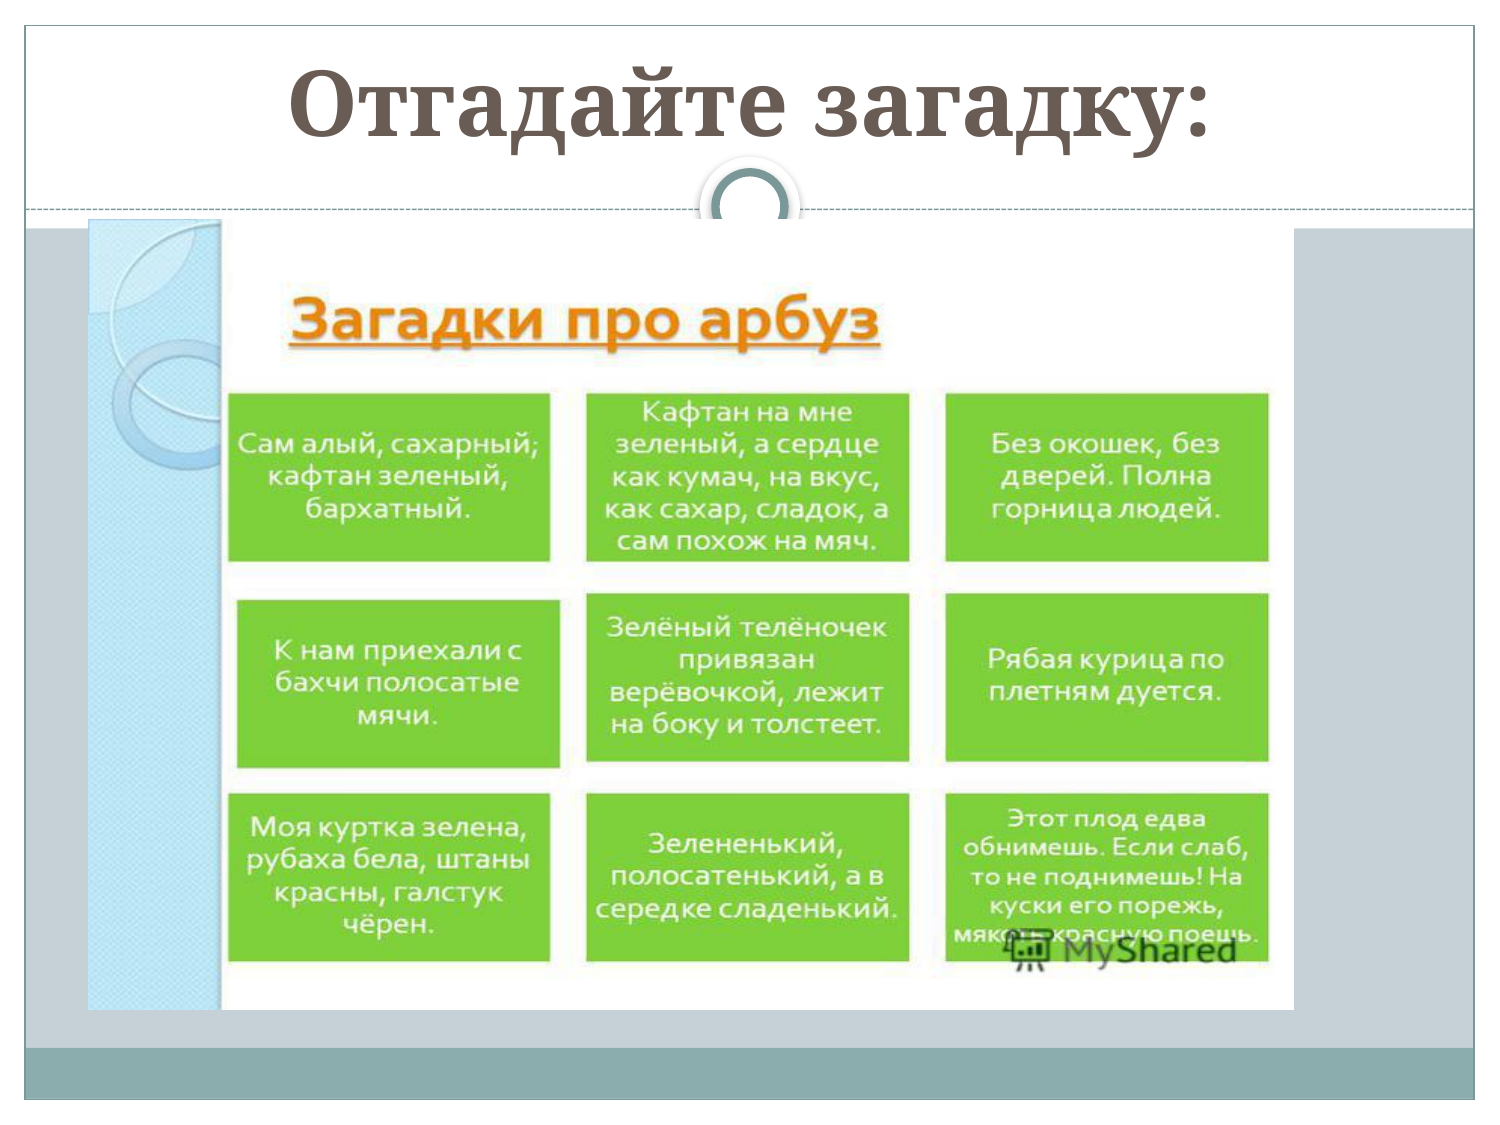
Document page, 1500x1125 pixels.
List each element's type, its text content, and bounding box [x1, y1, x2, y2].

title Отгадайте загадку: [49, 37, 1450, 162]
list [88, 219, 1294, 1010]
